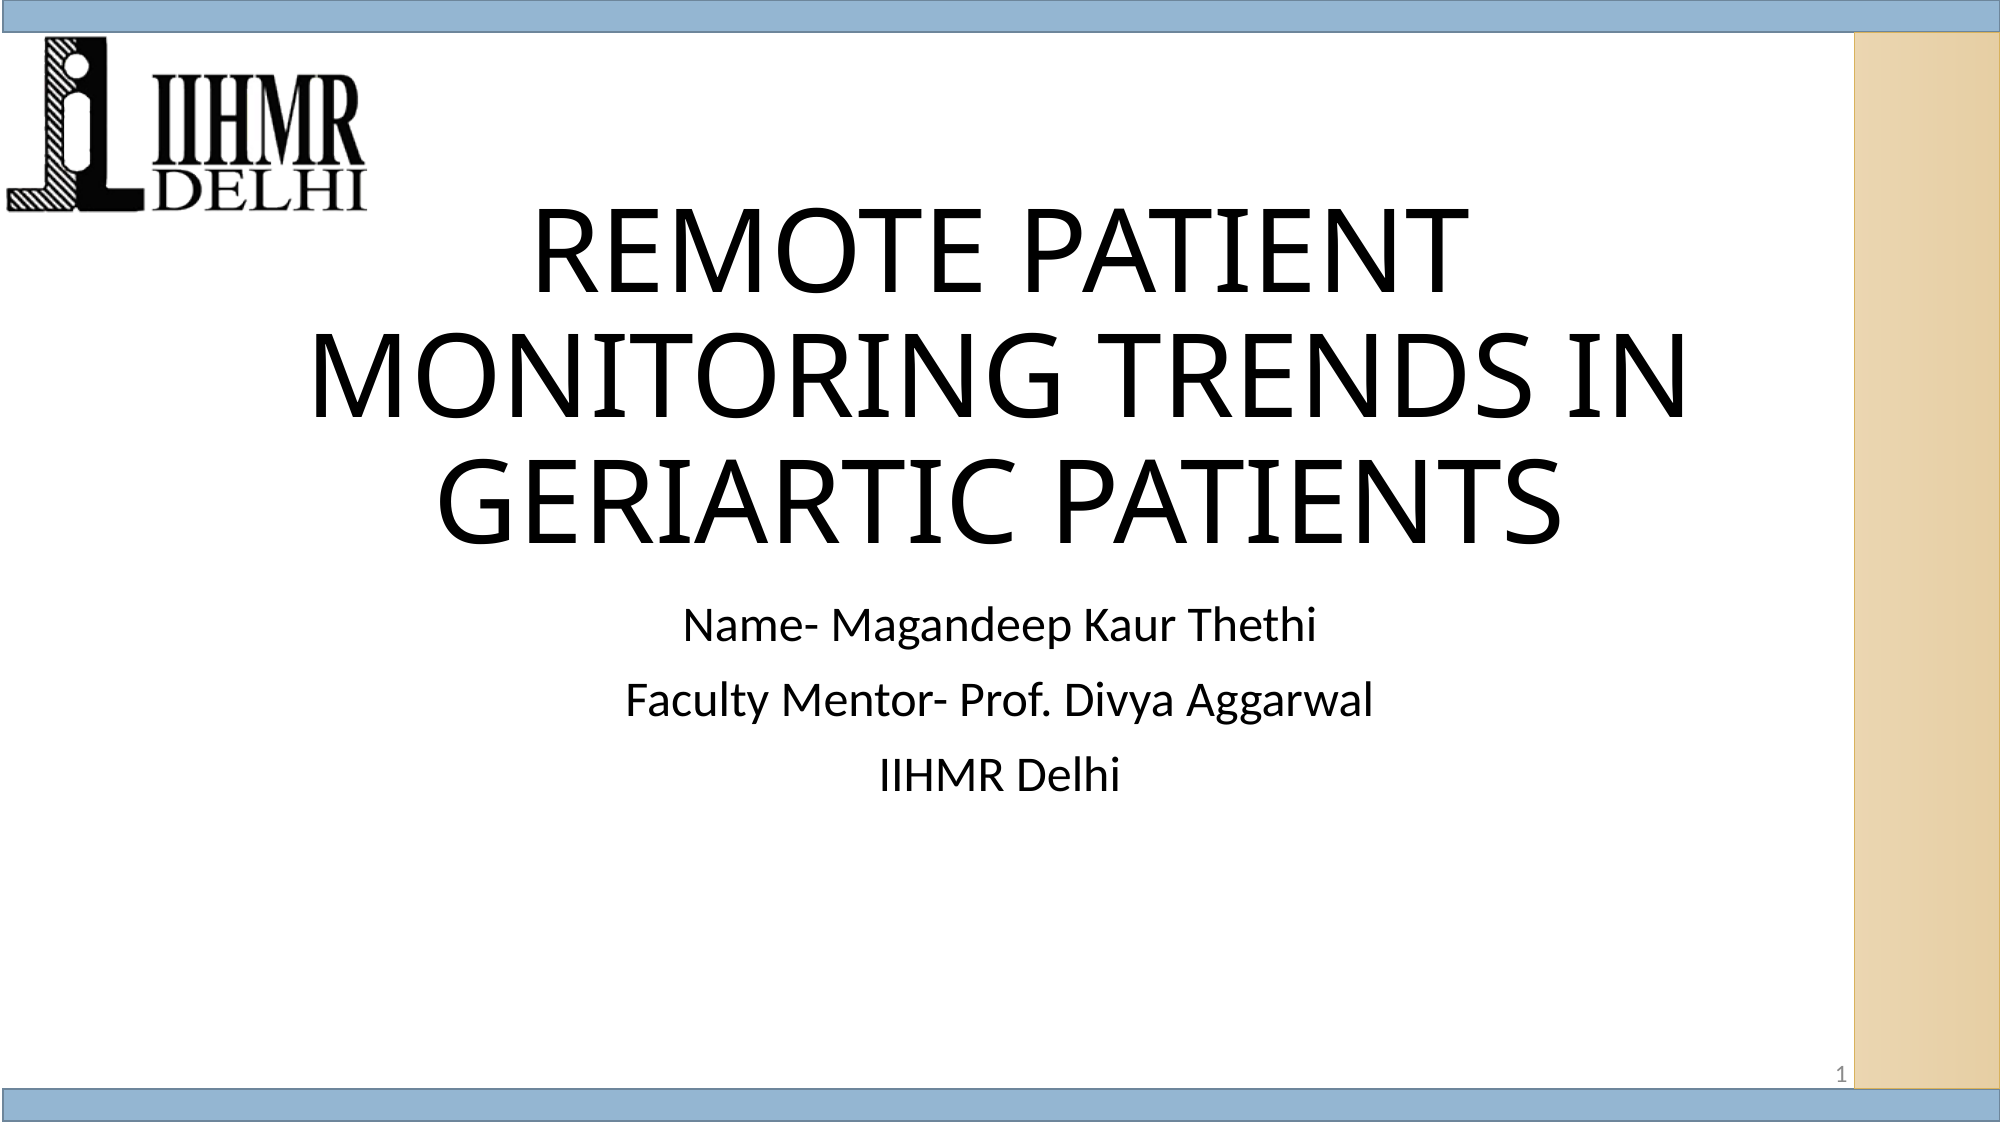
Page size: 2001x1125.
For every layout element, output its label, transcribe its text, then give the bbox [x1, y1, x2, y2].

slide_number 1 [1412, 1042, 1854, 1088]
picture [6, 32, 390, 213]
text_box [2, 1088, 2000, 1122]
title REMOTE PATIENT MONITORING TRENDS IN GERIARTIC PATIENTS [249, 184, 1750, 576]
text_box [1854, 32, 2000, 1089]
text_box [2, 0, 2000, 33]
subtitle Name- Magandeep Kaur Thethi Faculty Mentor- Prof. Divya Aggarwal IIHMR Delhi [249, 590, 1750, 863]
